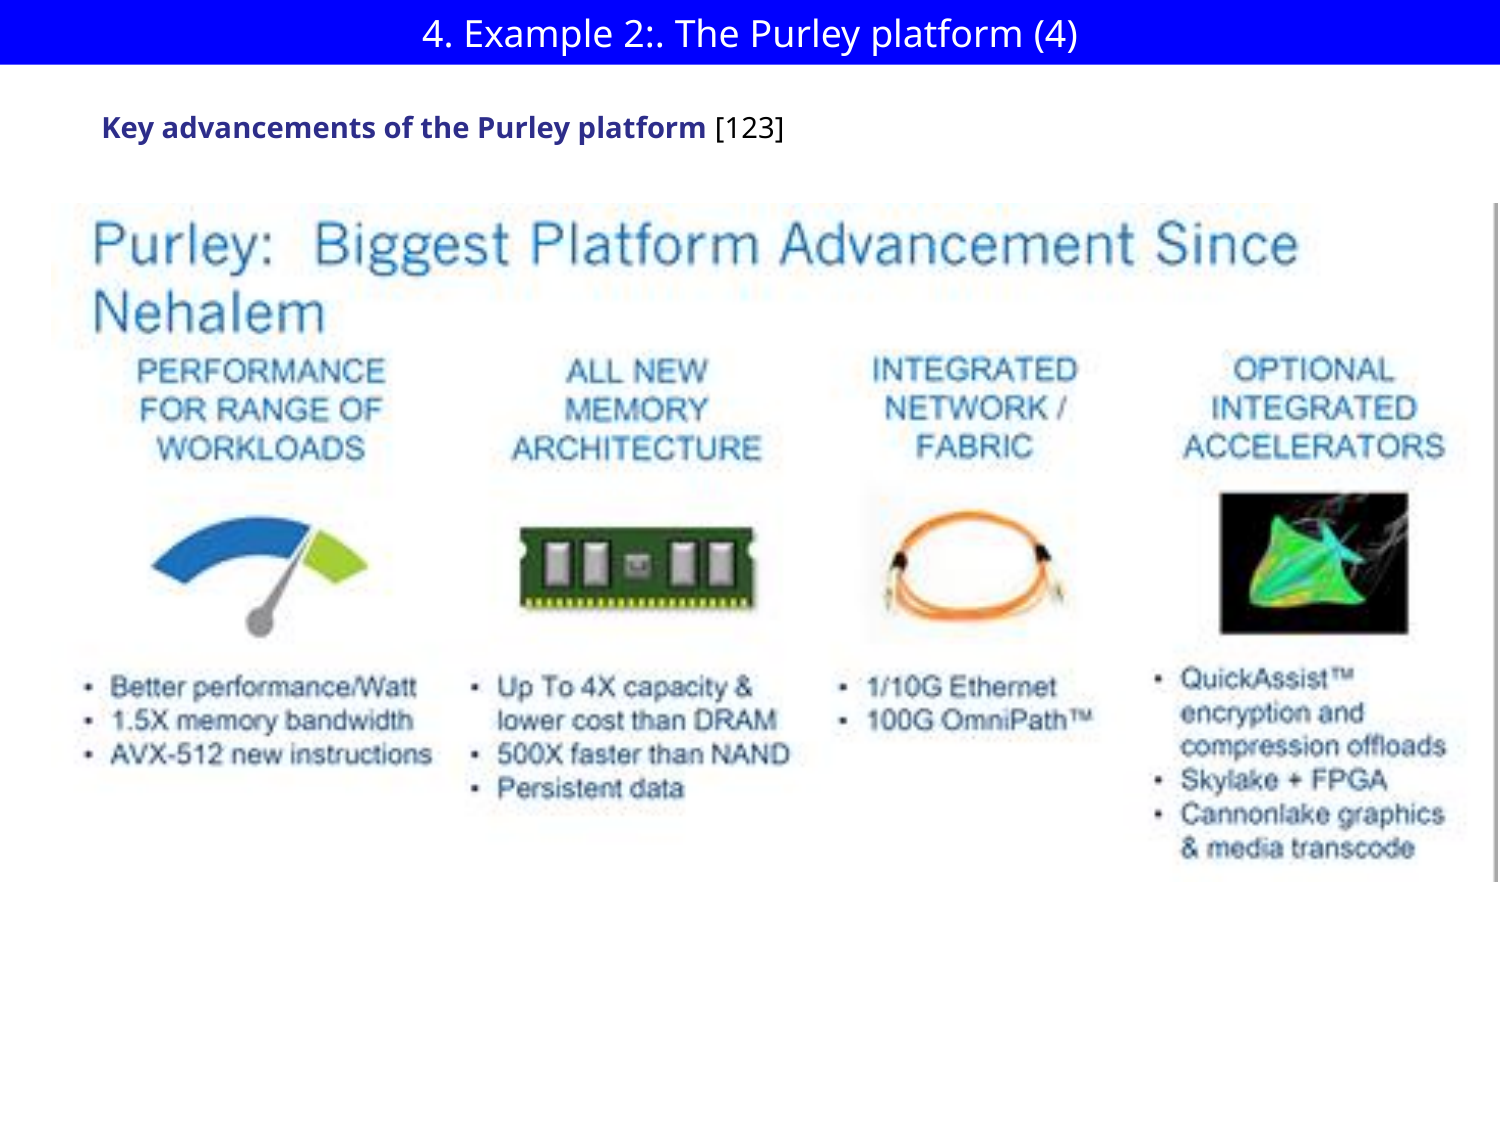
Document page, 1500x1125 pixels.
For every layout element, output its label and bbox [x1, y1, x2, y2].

title [0, 0, 1500, 65]
text_box [86, 102, 800, 152]
picture [50, 203, 1499, 882]
